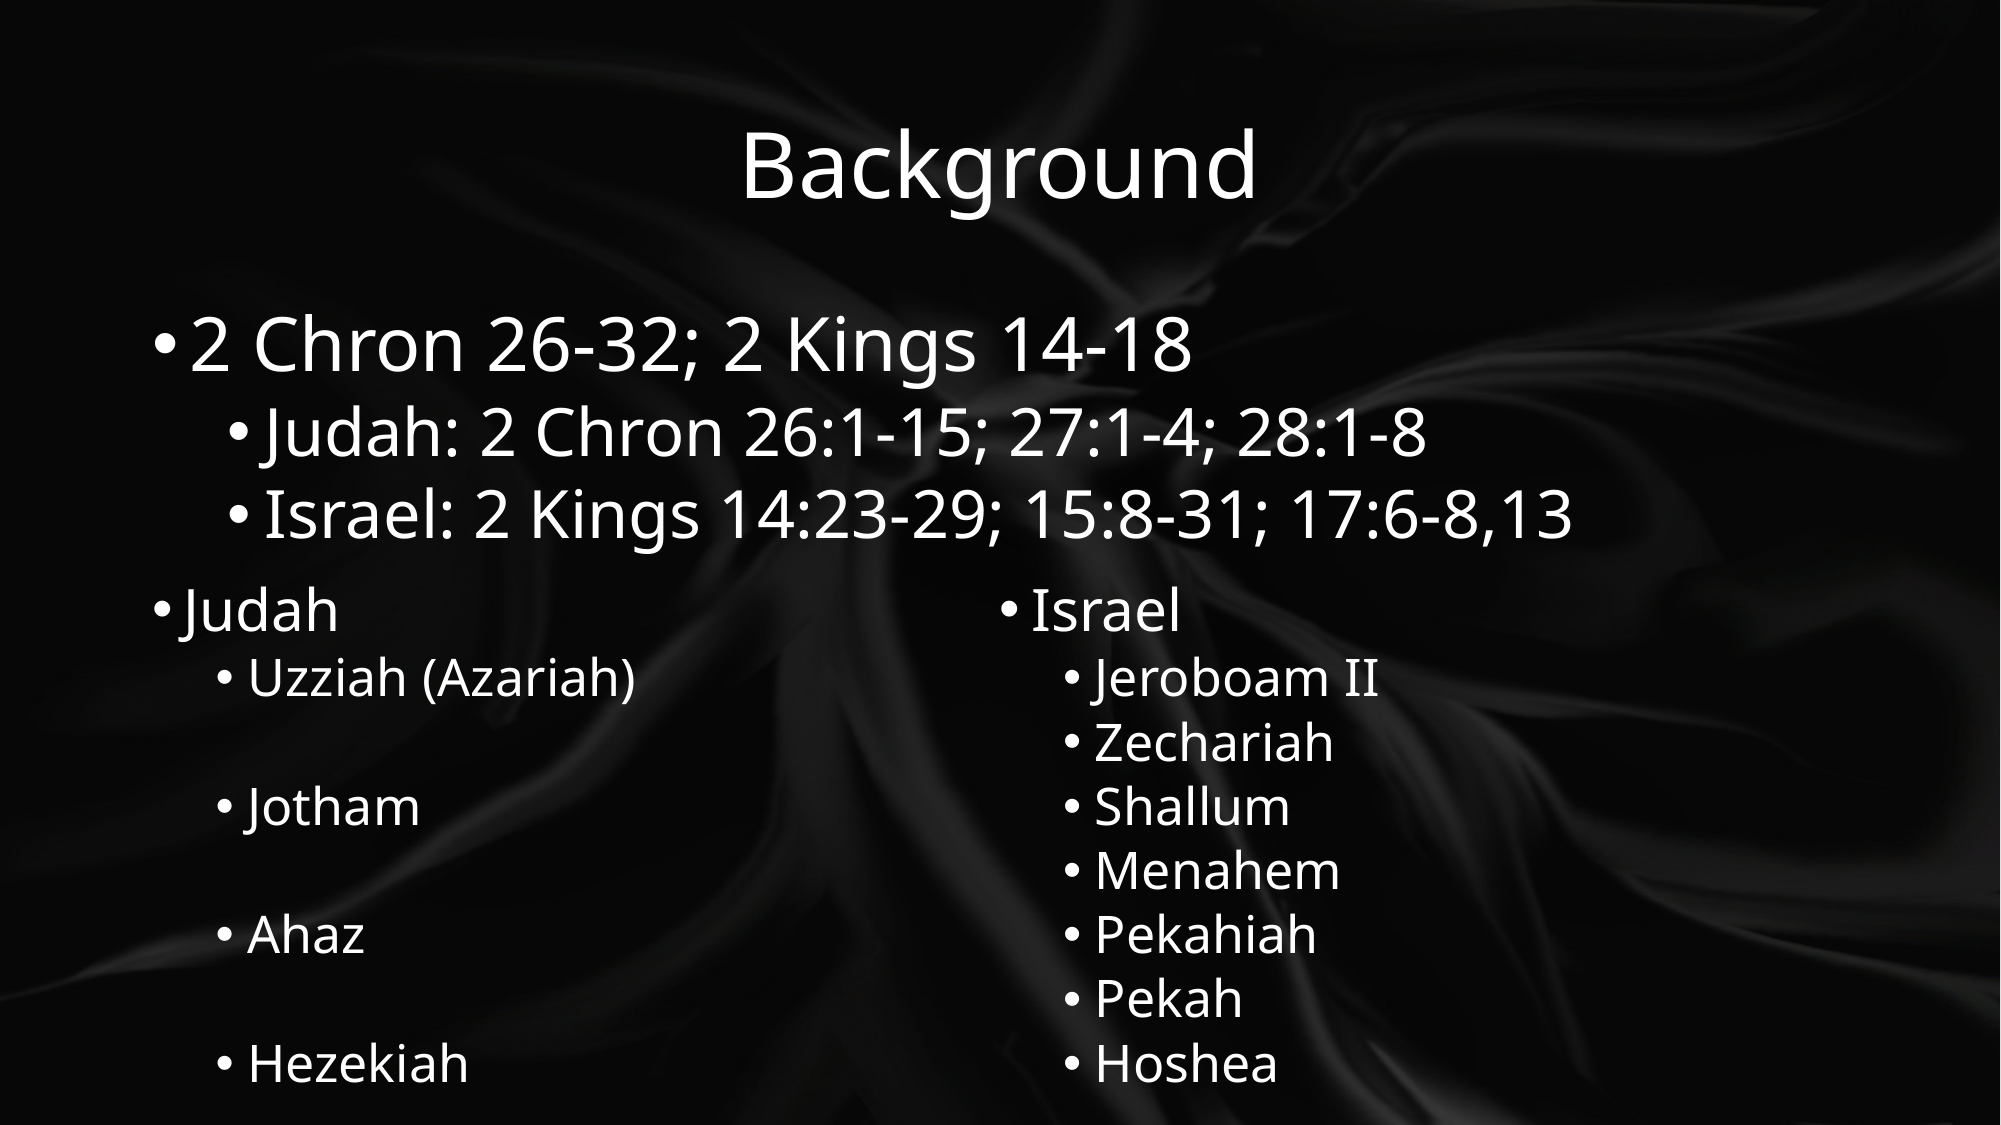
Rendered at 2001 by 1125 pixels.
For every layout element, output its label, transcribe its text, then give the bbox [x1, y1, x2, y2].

list 2 Chron 26-32; 2 Kings 14-18 Judah: 2 Chron 26:1-15; 27:1-4; 28:1-8 Israel: 2 Kings 14:23-29; 15:8-31; 17:6-8,13 [137, 299, 1863, 573]
picture [0, 0, 2001, 1125]
title Background [137, 59, 1863, 278]
text_box Judah Uzziah (Azariah) Jotham Ahaz Hezekiah Israel Jeroboam II Zechariah Shallum Menahem Pekahiah Pekah Hoshea [137, 573, 1863, 1106]
